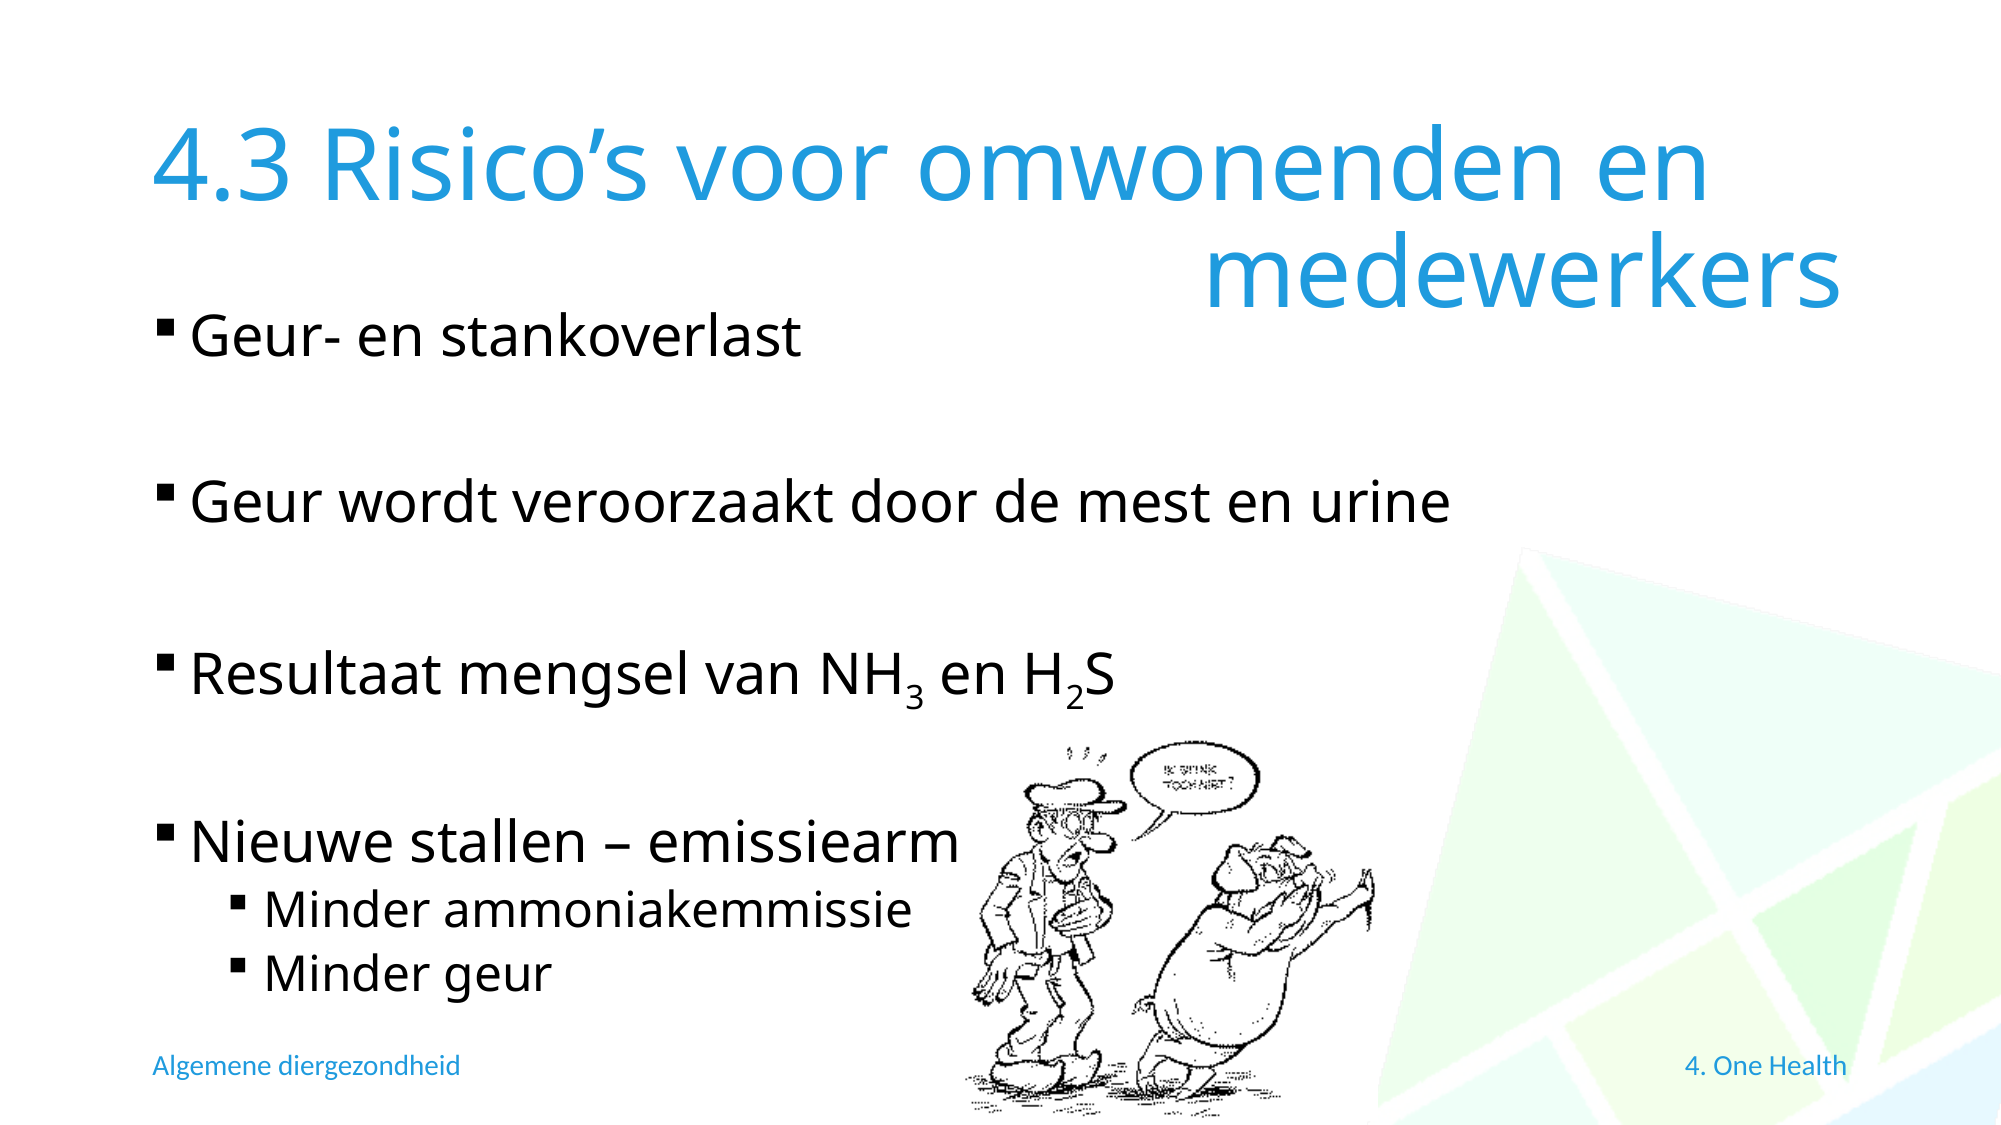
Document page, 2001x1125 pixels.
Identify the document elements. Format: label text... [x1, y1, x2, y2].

list Geur- en stankoverlast Geur wordt veroorzaakt door de mest en urine Resultaat mengsel van NH3 en H2S Nieuwe stallen – emissiearm Minder ammoniakemmissie Minder geur [137, 299, 1863, 1014]
list 4. One Health [1412, 1042, 1863, 1103]
title 4.3 Risico’s voor omwonenden en medewerkers [137, 70, 1863, 299]
picture [961, 738, 1378, 1121]
list Algemene diergezondheid [137, 1042, 588, 1103]
